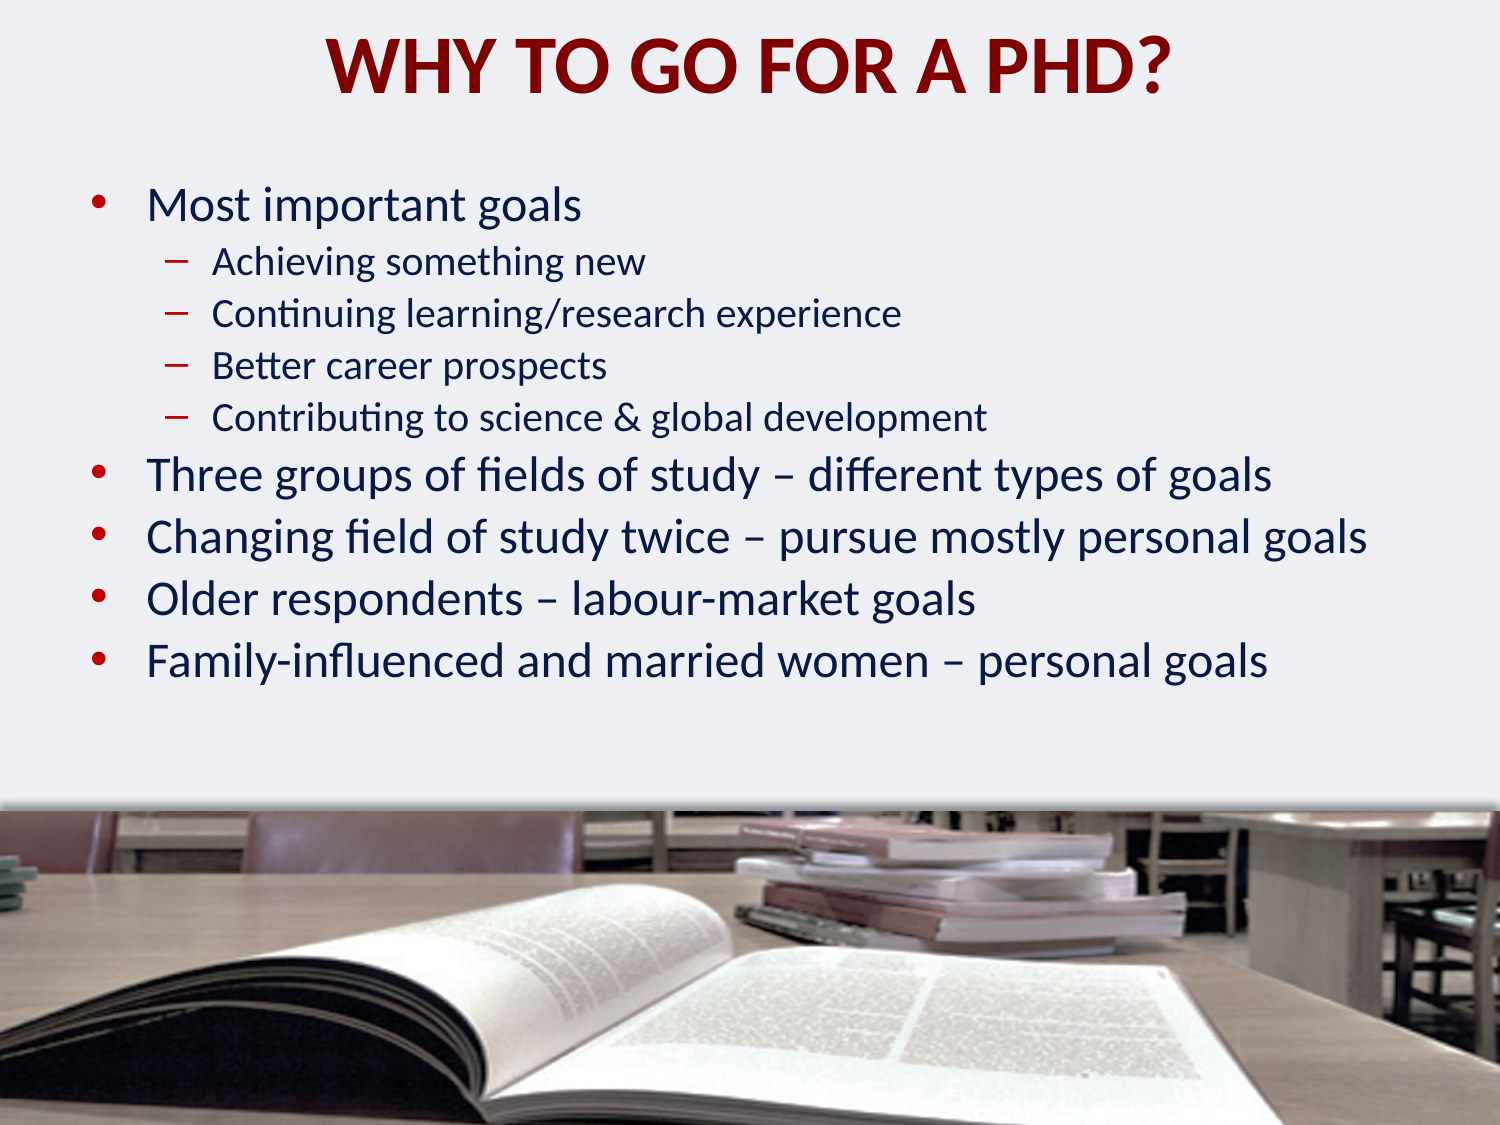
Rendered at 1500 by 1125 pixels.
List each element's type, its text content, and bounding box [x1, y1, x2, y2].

picture [0, 810, 1500, 1125]
list Most important goals Achieving something new Continuing learning/research experience Better career prospects Contributing to science & global development Three groups of fields of study – different types of goals Changing field of study twice – pursue mostly personal goals Older respondents – labour-market goals Family-influenced and married women – personal goals [75, 163, 1463, 809]
title WHY TO GO FOR A PHD? [75, 0, 1425, 121]
